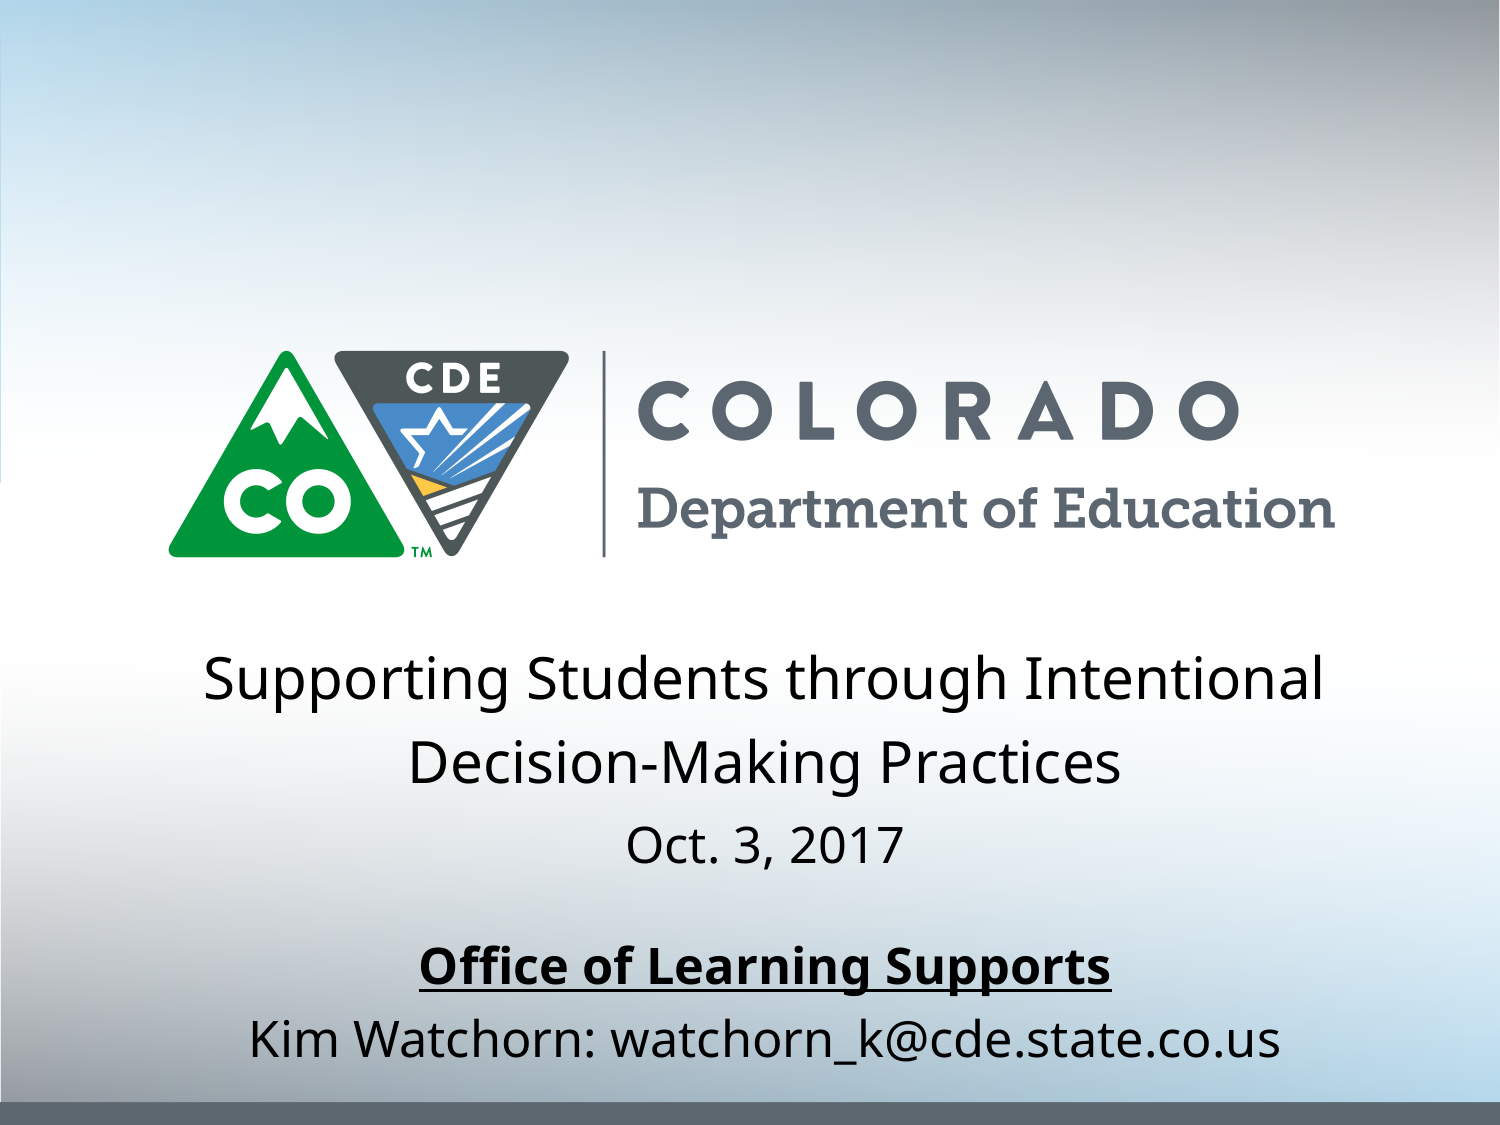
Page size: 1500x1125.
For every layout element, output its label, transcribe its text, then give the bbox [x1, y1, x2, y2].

list Supporting Students through Intentional Decision-Making Practices Oct. 3, 2017 Office of Learning Supports Kim Watchorn: watchorn_k@cde.state.co.us [118, 619, 1413, 1079]
picture [0, 0, 1500, 1125]
